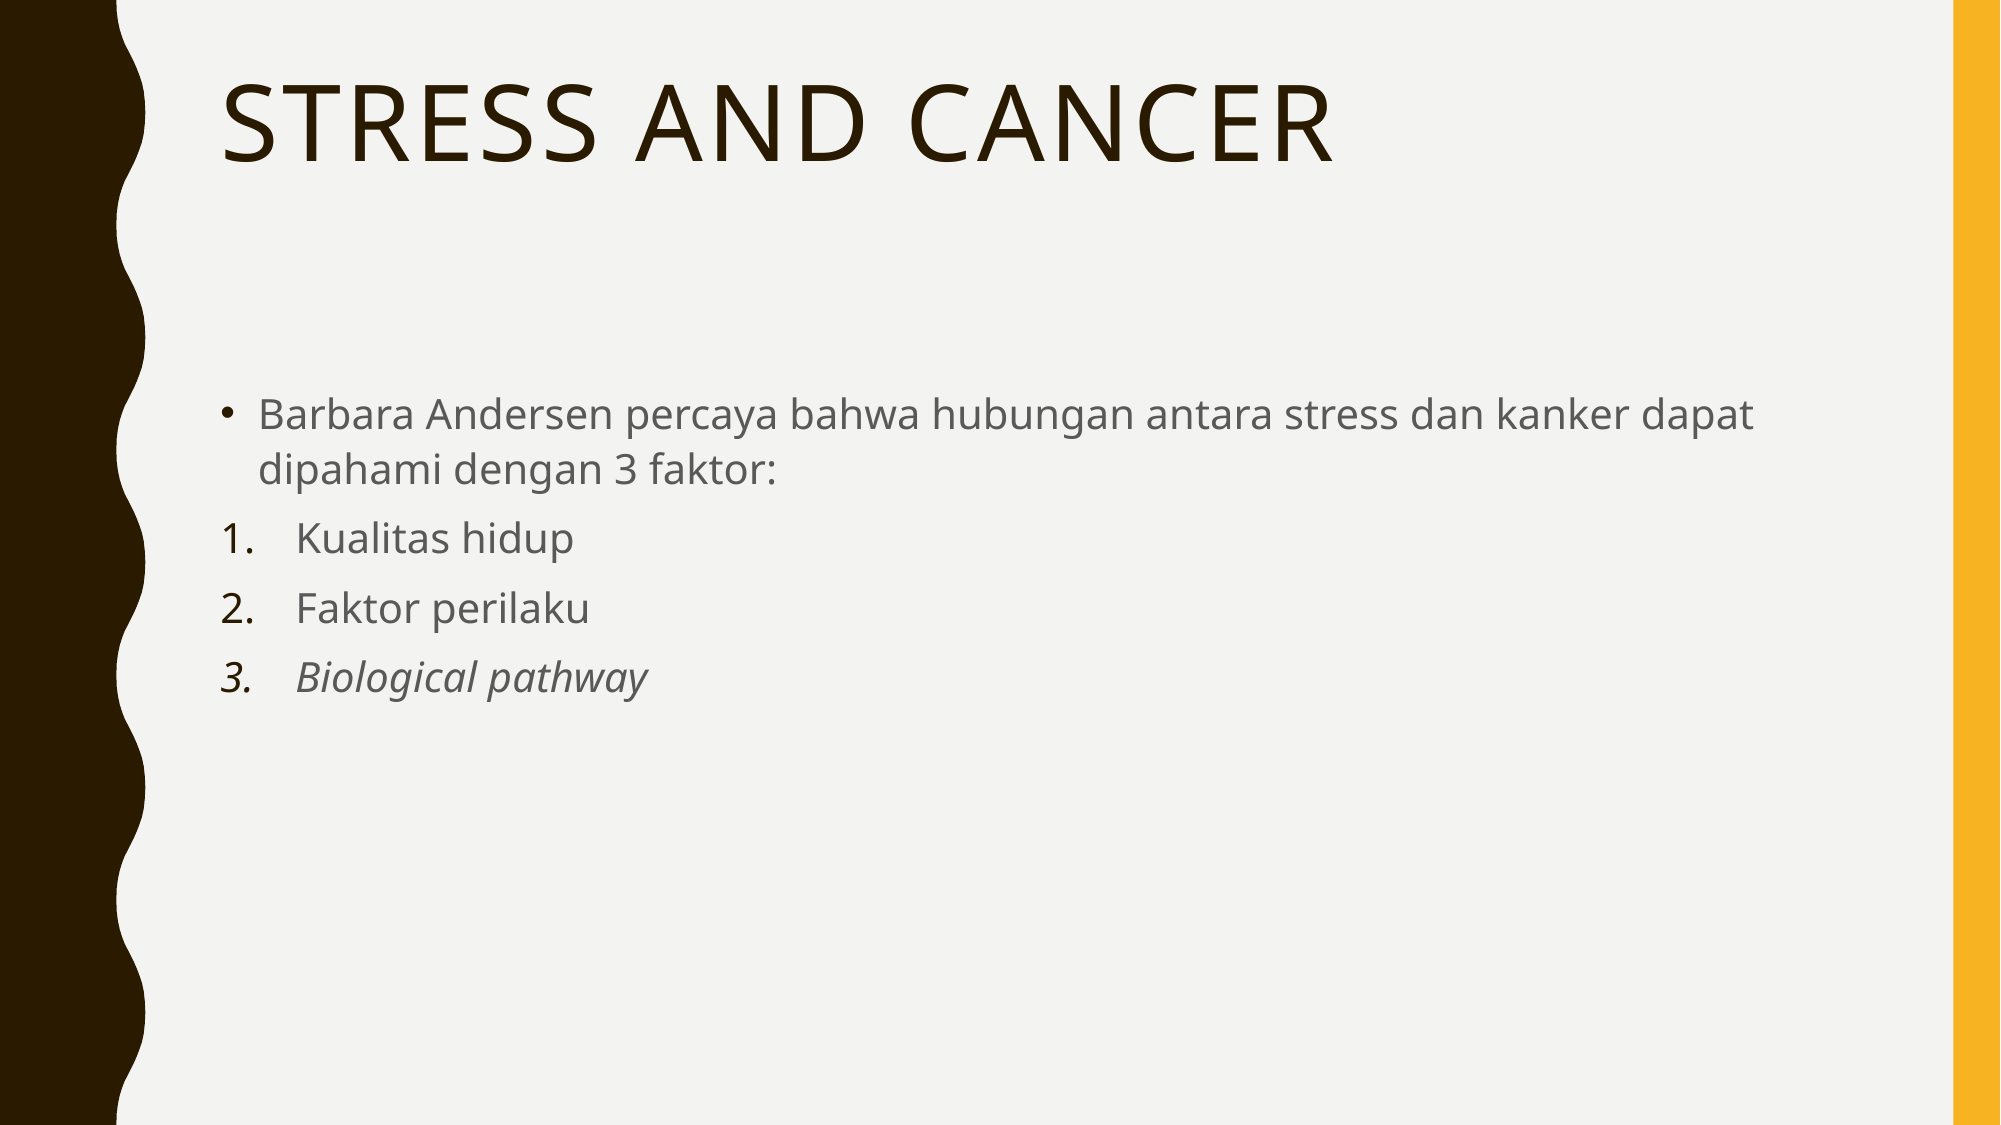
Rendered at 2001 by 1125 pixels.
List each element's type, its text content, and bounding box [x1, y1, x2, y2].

list Barbara Andersen percaya bahwa hubungan antara stress dan kanker dapat dipahami dengan 3 faktor: Kualitas hidup Faktor perilaku Biological pathway [205, 375, 1875, 965]
title Stress and cancer [205, 62, 1875, 308]
